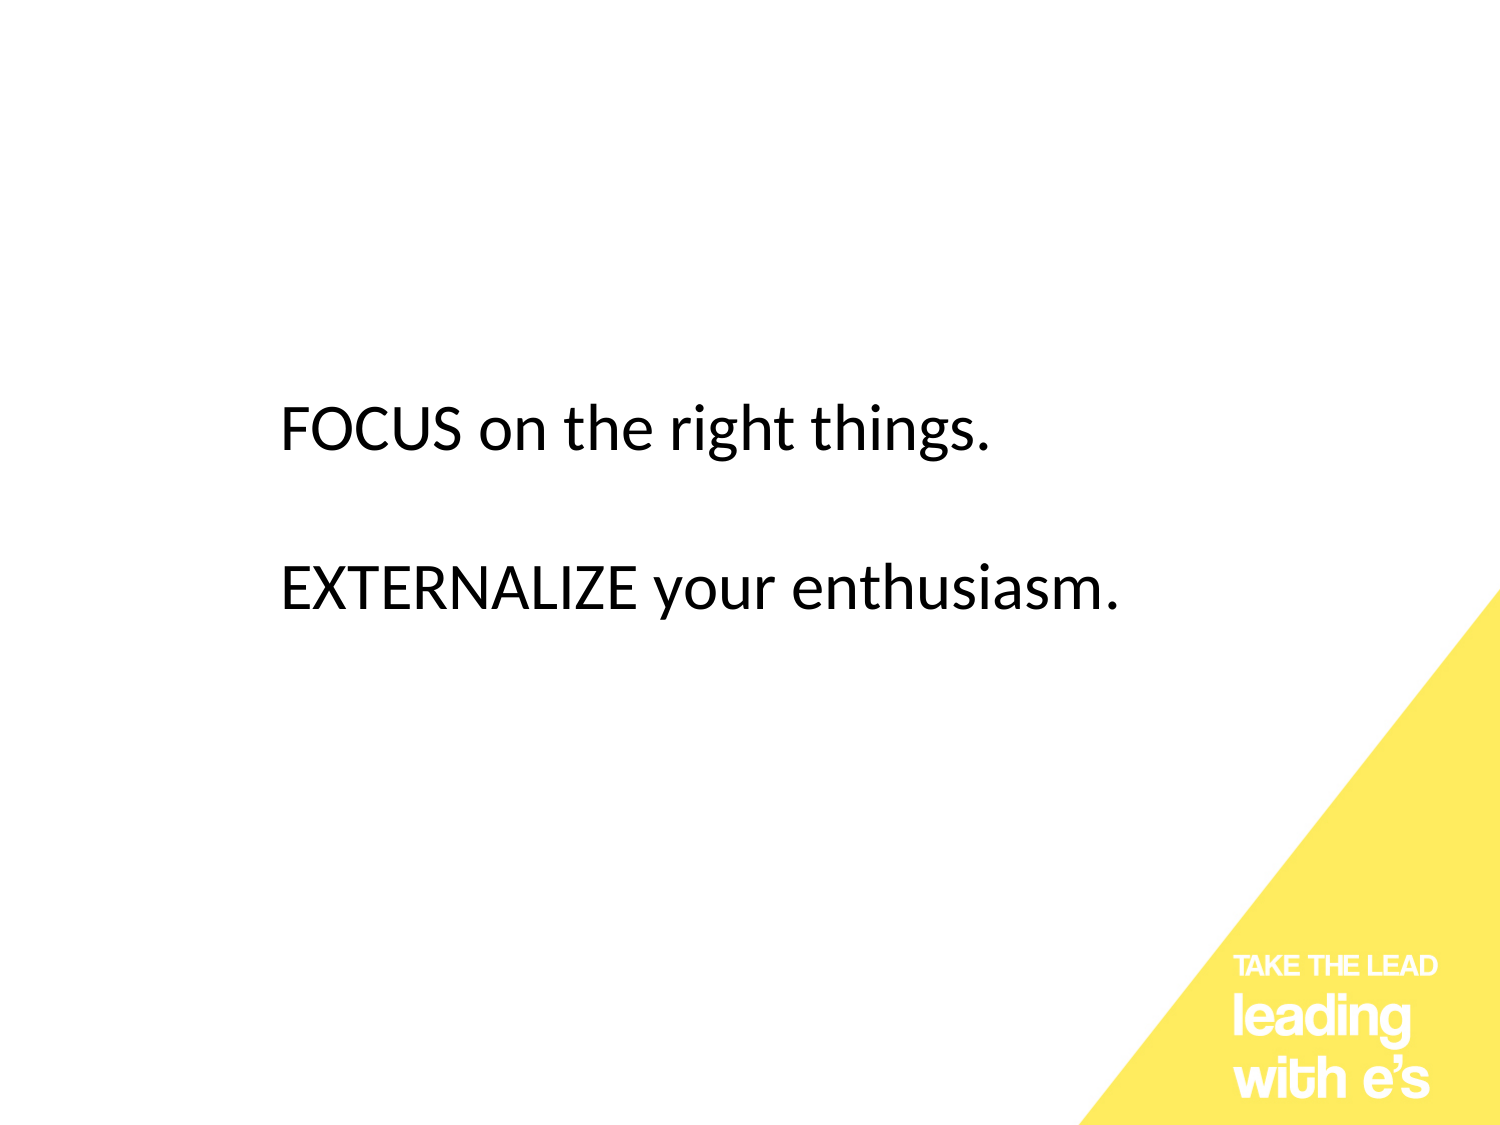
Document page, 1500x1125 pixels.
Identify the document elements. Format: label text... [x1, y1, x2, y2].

picture [0, 0, 1500, 1125]
title FOCUS on the right things. EXTERNALIZE your enthusiasm. [265, 77, 1294, 929]
